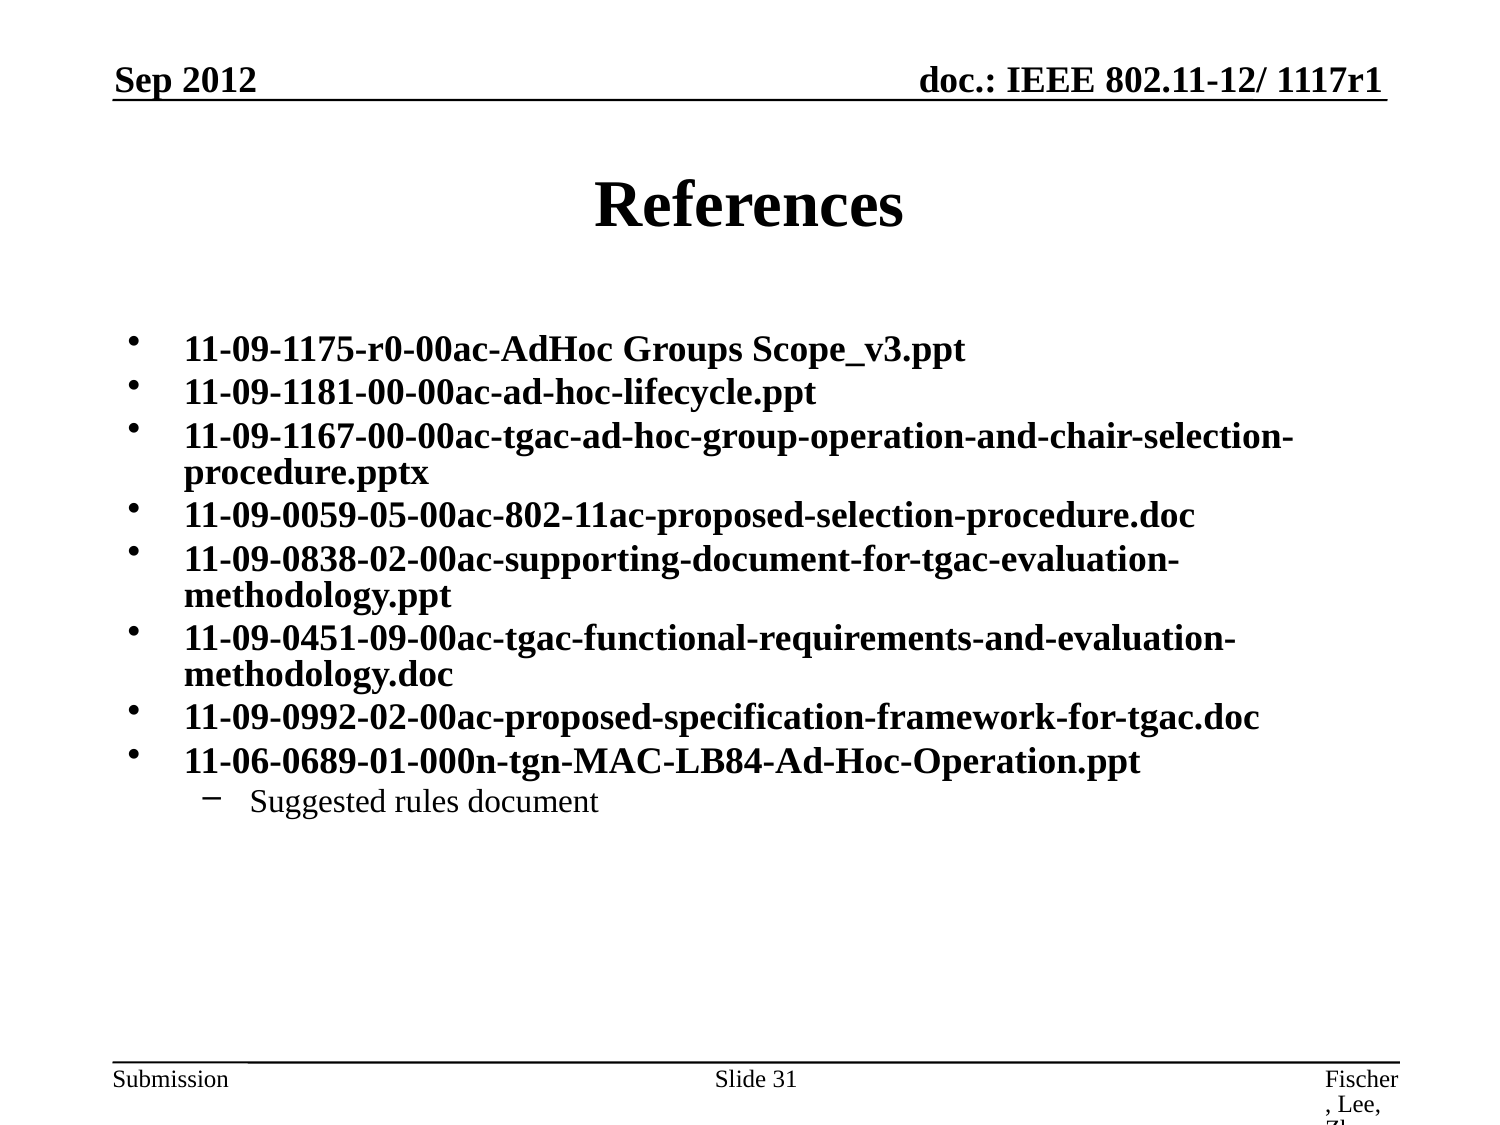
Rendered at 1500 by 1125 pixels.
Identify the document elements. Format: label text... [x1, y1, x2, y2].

list 11-09-1175-r0-00ac-AdHoc Groups Scope_v3.ppt 11-09-1181-00-00ac-ad-hoc-lifecycle.ppt 11-09-1167-00-00ac-tgac-ad-hoc-group-operation-and-chair-selection-procedure.pptx 11-09-0059-05-00ac-802-11ac-proposed-selection-procedure.doc 11-09-0838-02-00ac-supporting-document-for-tgac-evaluation-methodology.ppt 11-09-0451-09-00ac-tgac-functional-requirements-and-evaluation-methodology.doc 11-09-0992-02-00ac-proposed-specification-framework-for-tgac.doc 11-06-0689-01-000n-tgn-MAC-LB84-Ad-Hoc-Operation.ppt Suggested rules document [112, 324, 1388, 1001]
footer Fischer, Lee, Zhu [1324, 1061, 1402, 1093]
slide_number Slide 31 [712, 1061, 800, 1093]
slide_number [114, 54, 313, 101]
title References [112, 112, 1388, 288]
